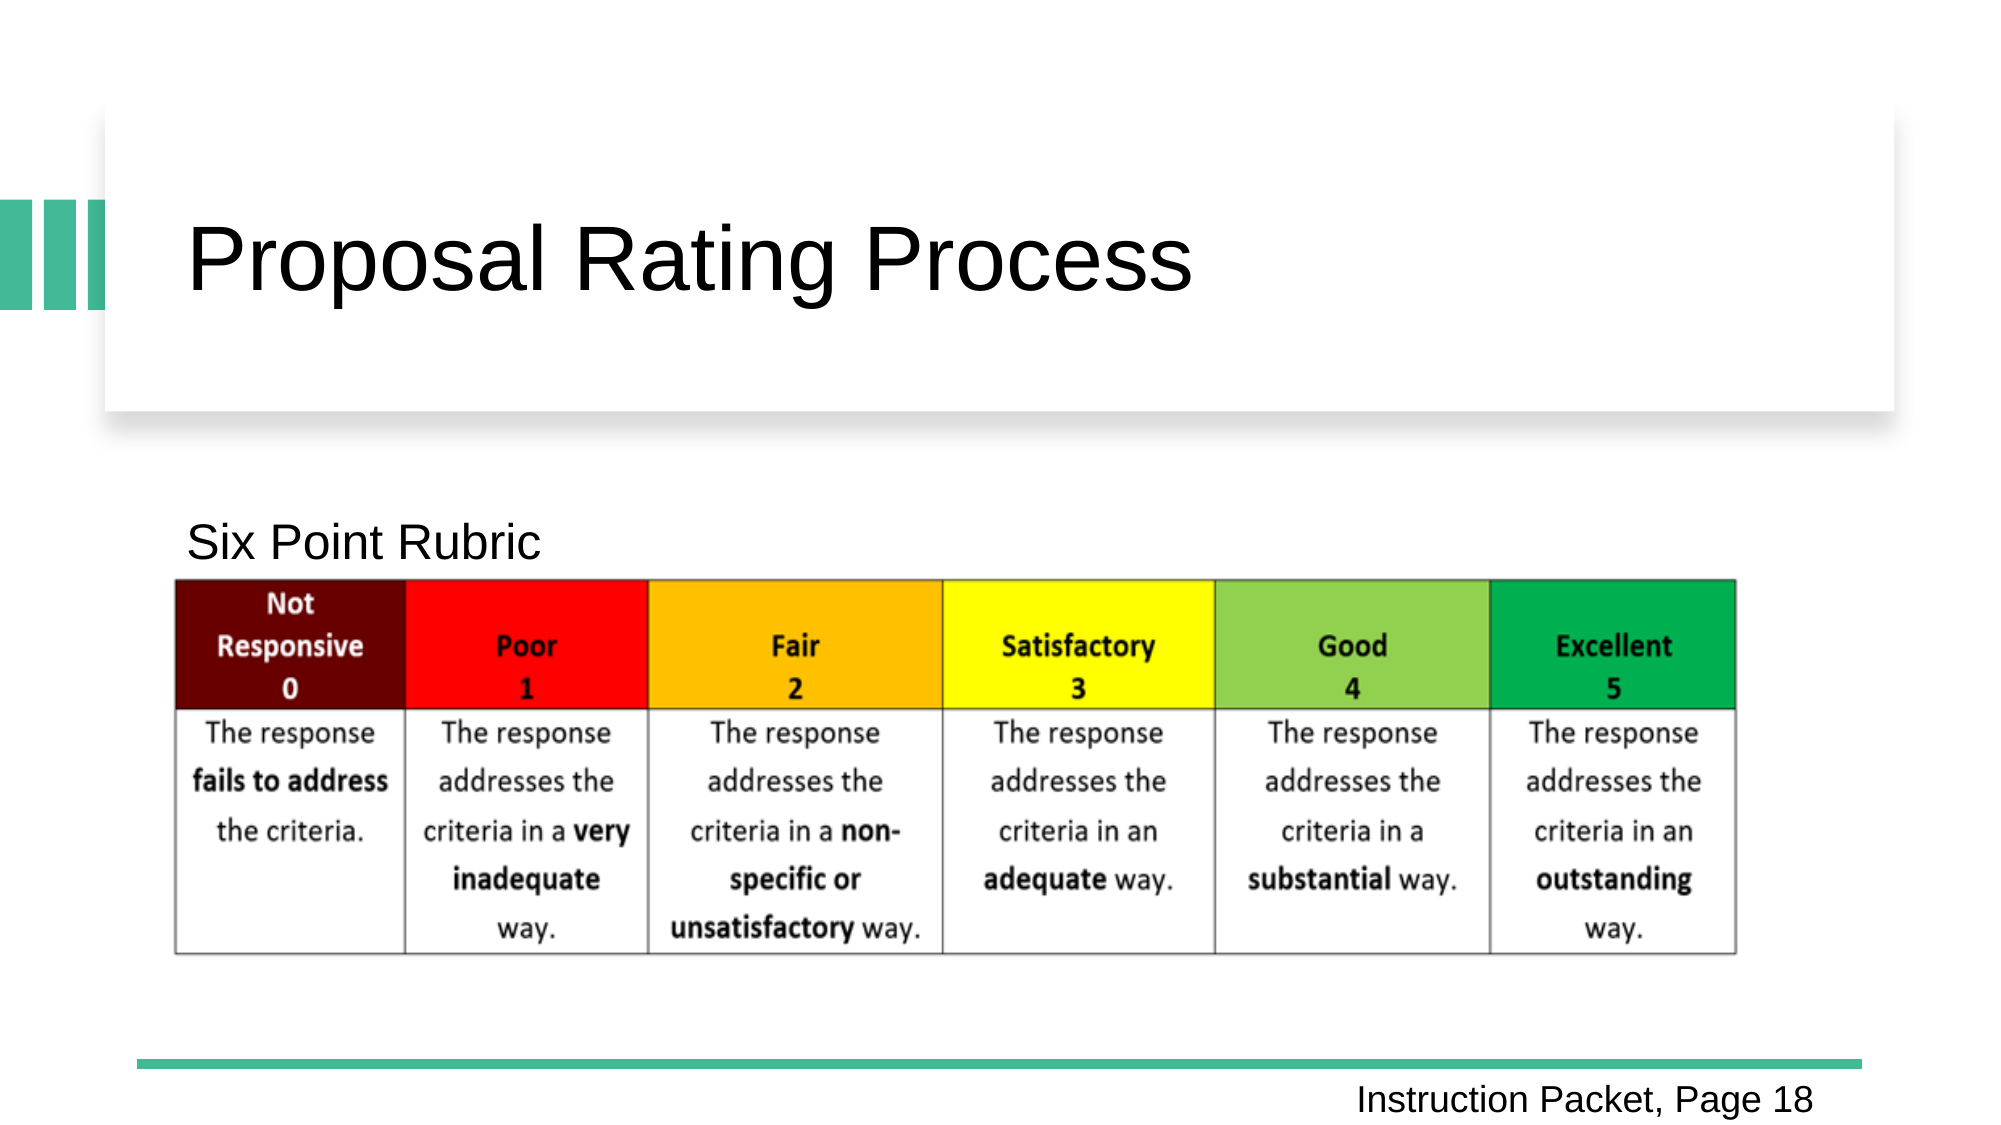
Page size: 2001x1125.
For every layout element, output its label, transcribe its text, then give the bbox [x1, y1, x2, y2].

text_box Instruction Packet, Page 18 [1341, 1067, 1830, 1125]
title Proposal Rating Process [171, 132, 1803, 388]
text_box [0, 0, 2000, 1125]
picture [171, 574, 1744, 962]
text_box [0, 199, 120, 311]
text_box [104, 100, 1895, 412]
list Six Point Rubric [171, 474, 1803, 613]
